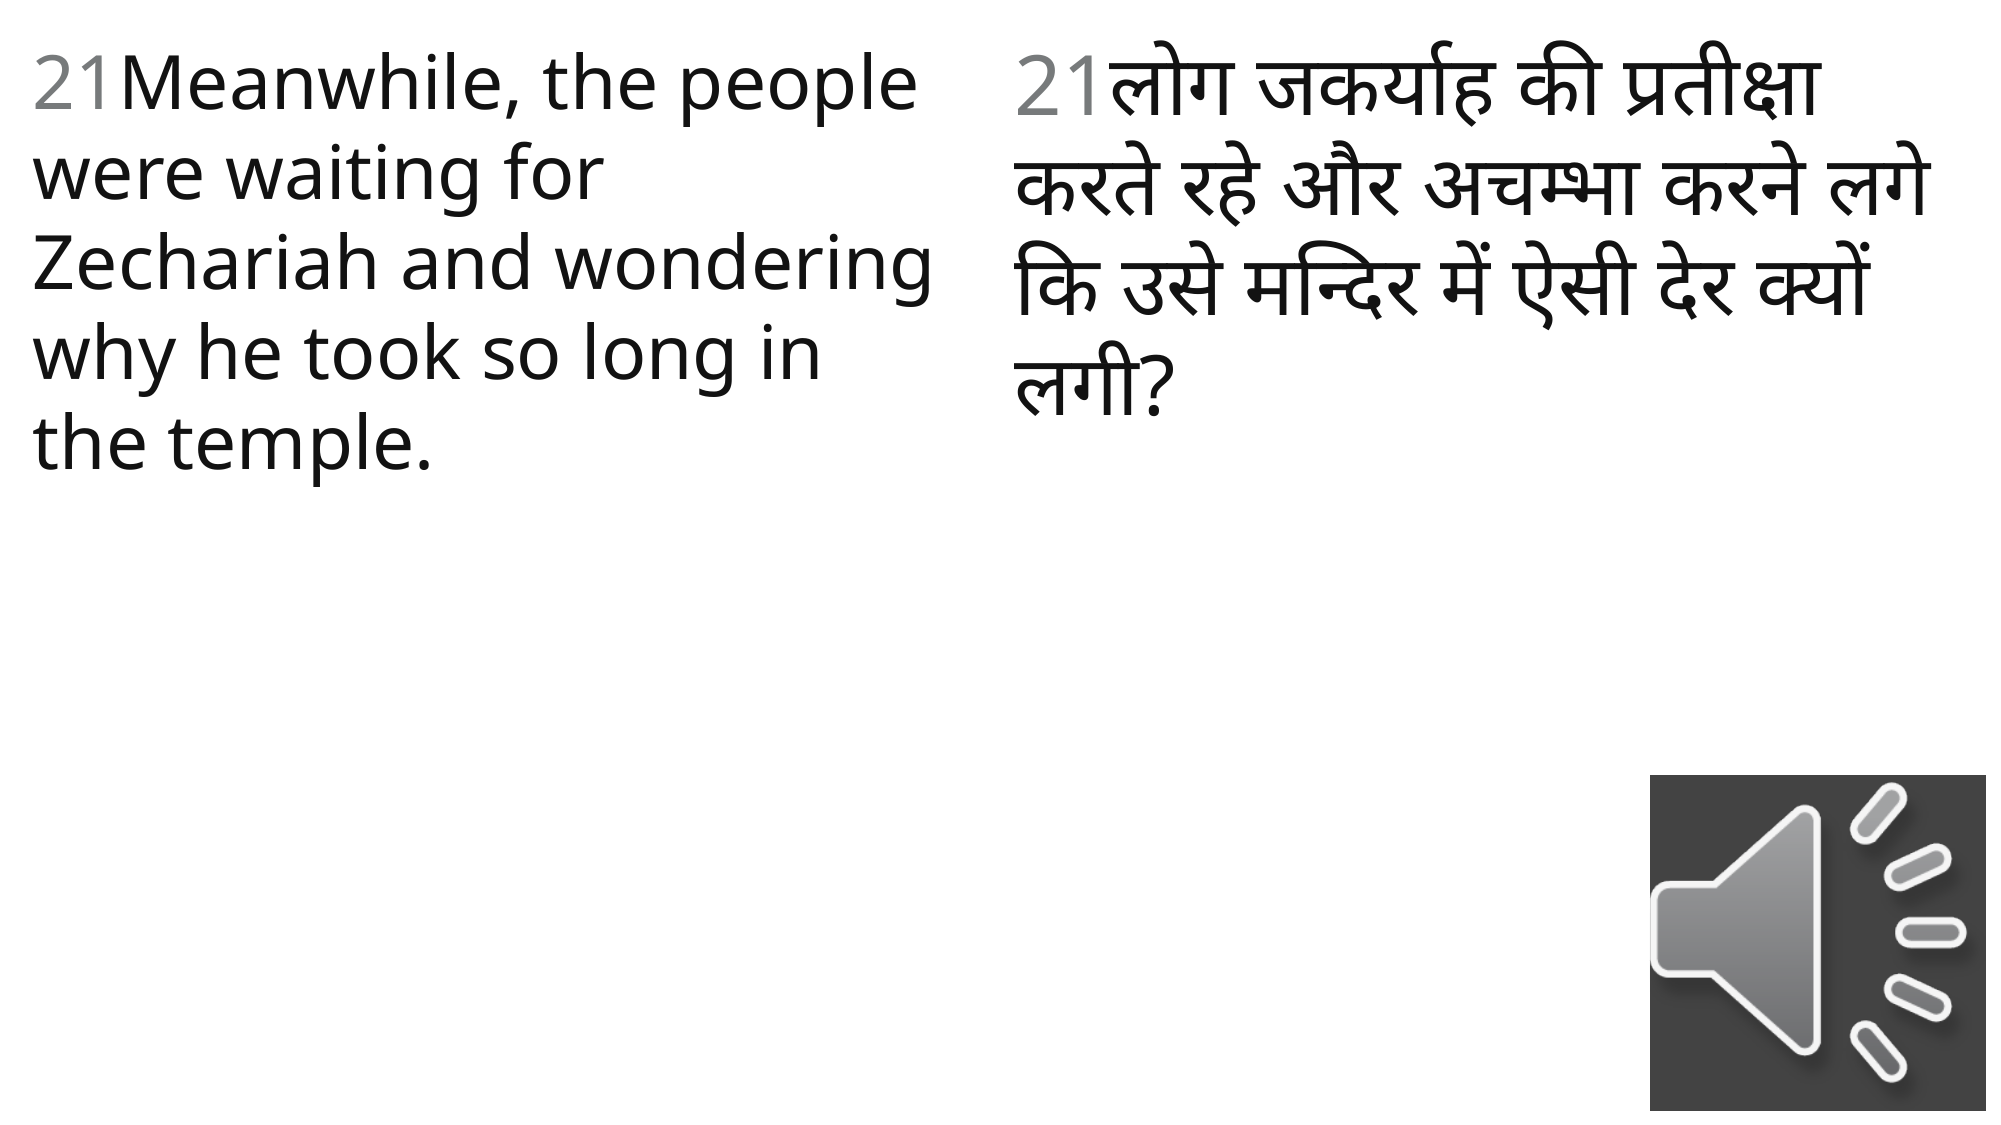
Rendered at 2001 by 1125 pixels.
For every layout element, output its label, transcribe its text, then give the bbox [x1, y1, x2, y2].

text_box 21Meanwhile, the people were waiting for Zechariah and wondering why he took so long in the temple. [18, 27, 973, 1104]
picture [1648, 773, 1987, 1112]
text_box 21लोग जकर्याह की प्रतीक्षा करते रहे और अचम्भा करने लगे कि उसे मन्दिर में ऐसी देर क्यों लगी? [999, 24, 2000, 1101]
